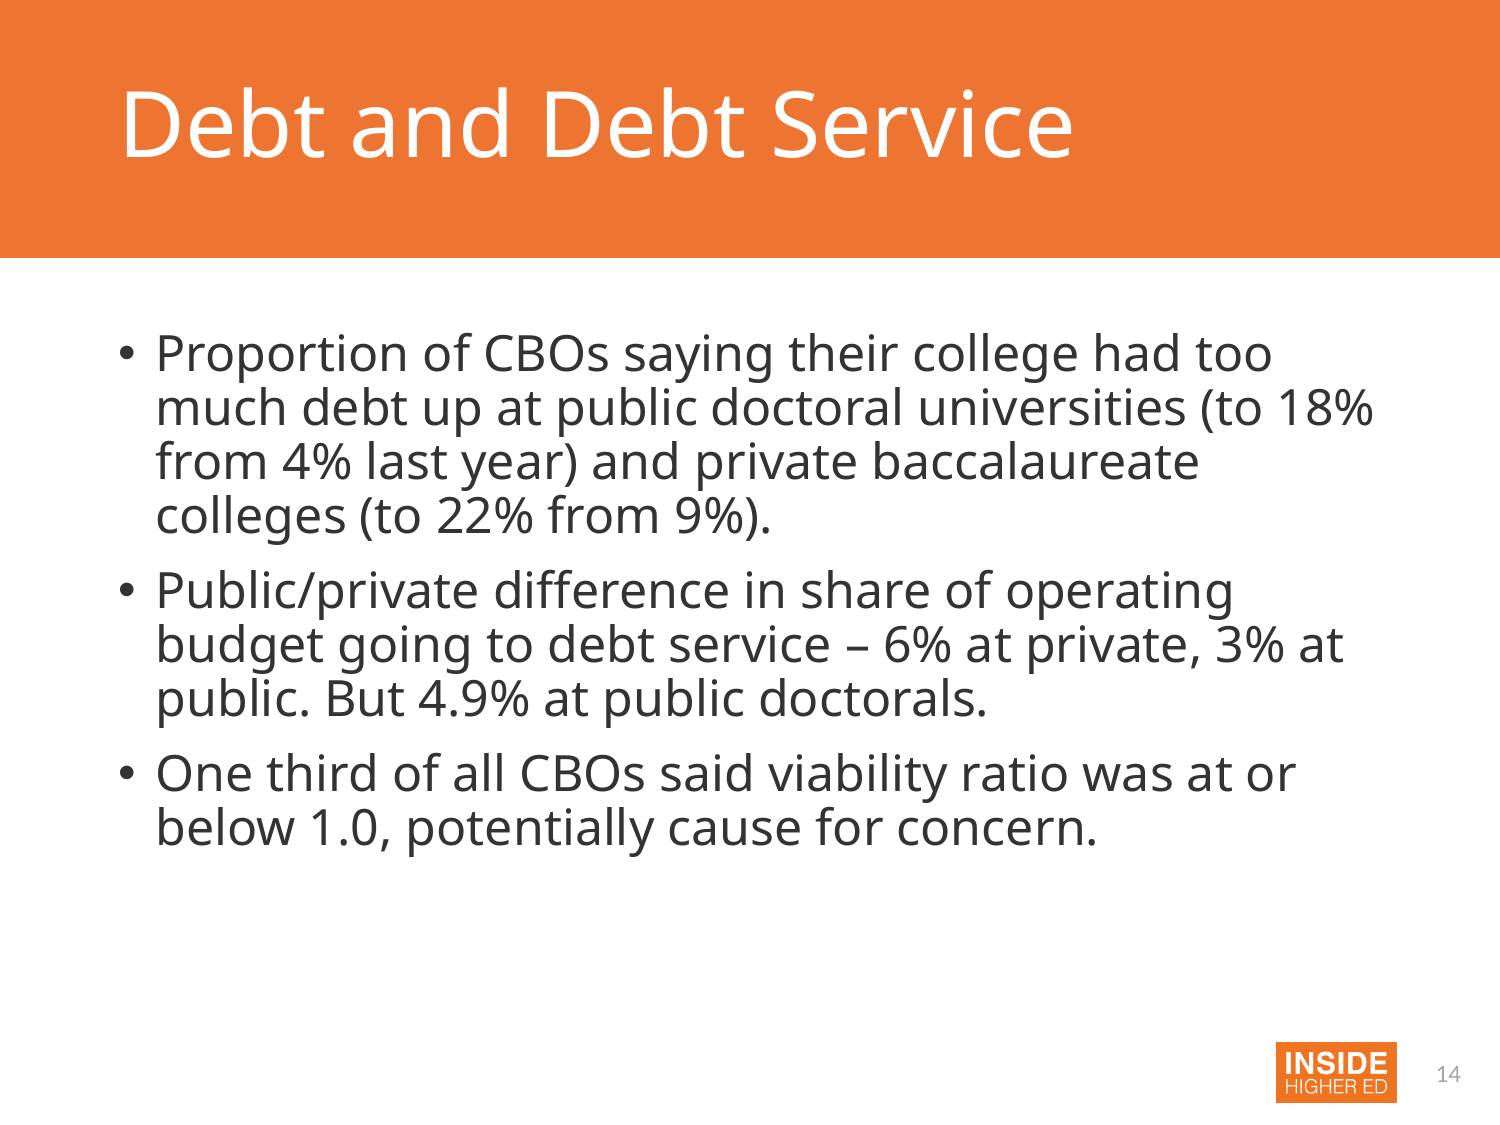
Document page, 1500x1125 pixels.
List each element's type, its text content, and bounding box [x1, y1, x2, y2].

title Debt and Debt Service [103, 0, 1397, 256]
picture [1276, 1042, 1397, 1103]
list Proportion of CBOs saying their college had too much debt up at public doctoral universities (to 18% from 4% last year) and private baccalaureate colleges (to 22% from 9%). Public/private difference in share of operating budget going to debt service – 6% at private, 3% at public. But 4.9% at public doctorals. One third of all CBOs said viability ratio was at or below 1.0, potentially cause for concern. [103, 321, 1397, 992]
